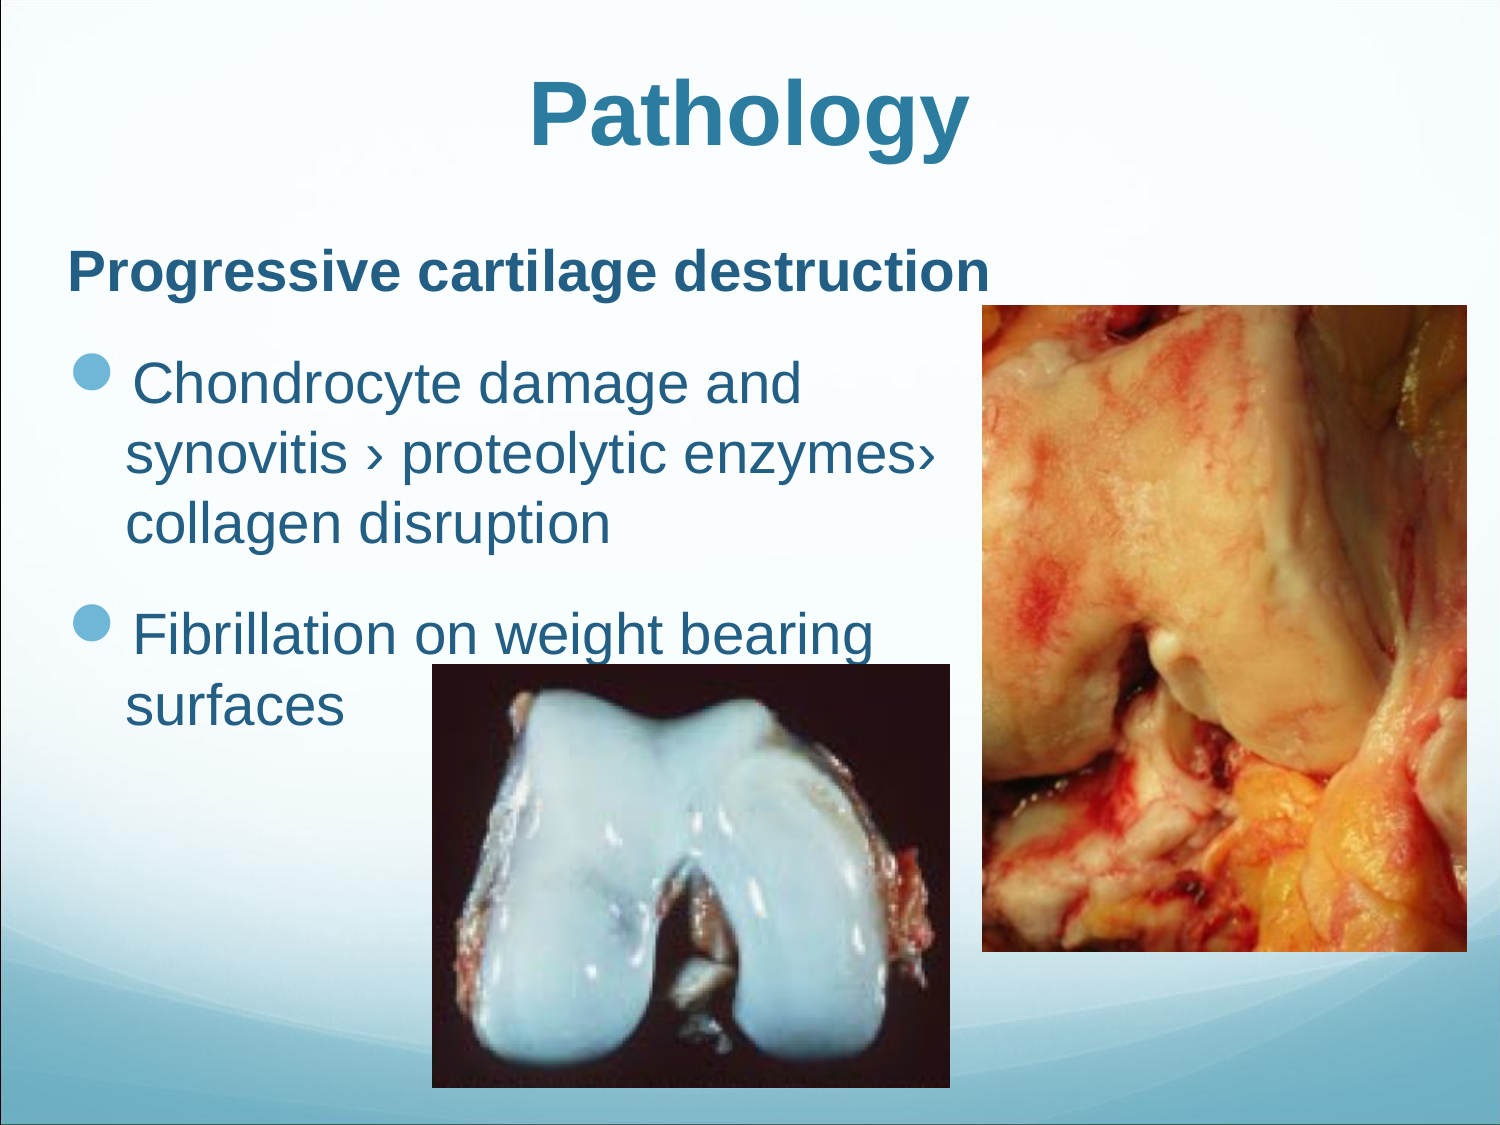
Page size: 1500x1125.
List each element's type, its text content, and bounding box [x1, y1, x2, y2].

picture [0, 0, 1500, 1125]
title Pathology [90, 29, 1410, 172]
list Progressive cartilage destruction Chondrocyte damage and synovitis › proteolytic enzymes› collagen disruption Fibrillation on weight bearing surfaces [52, 225, 1053, 1030]
